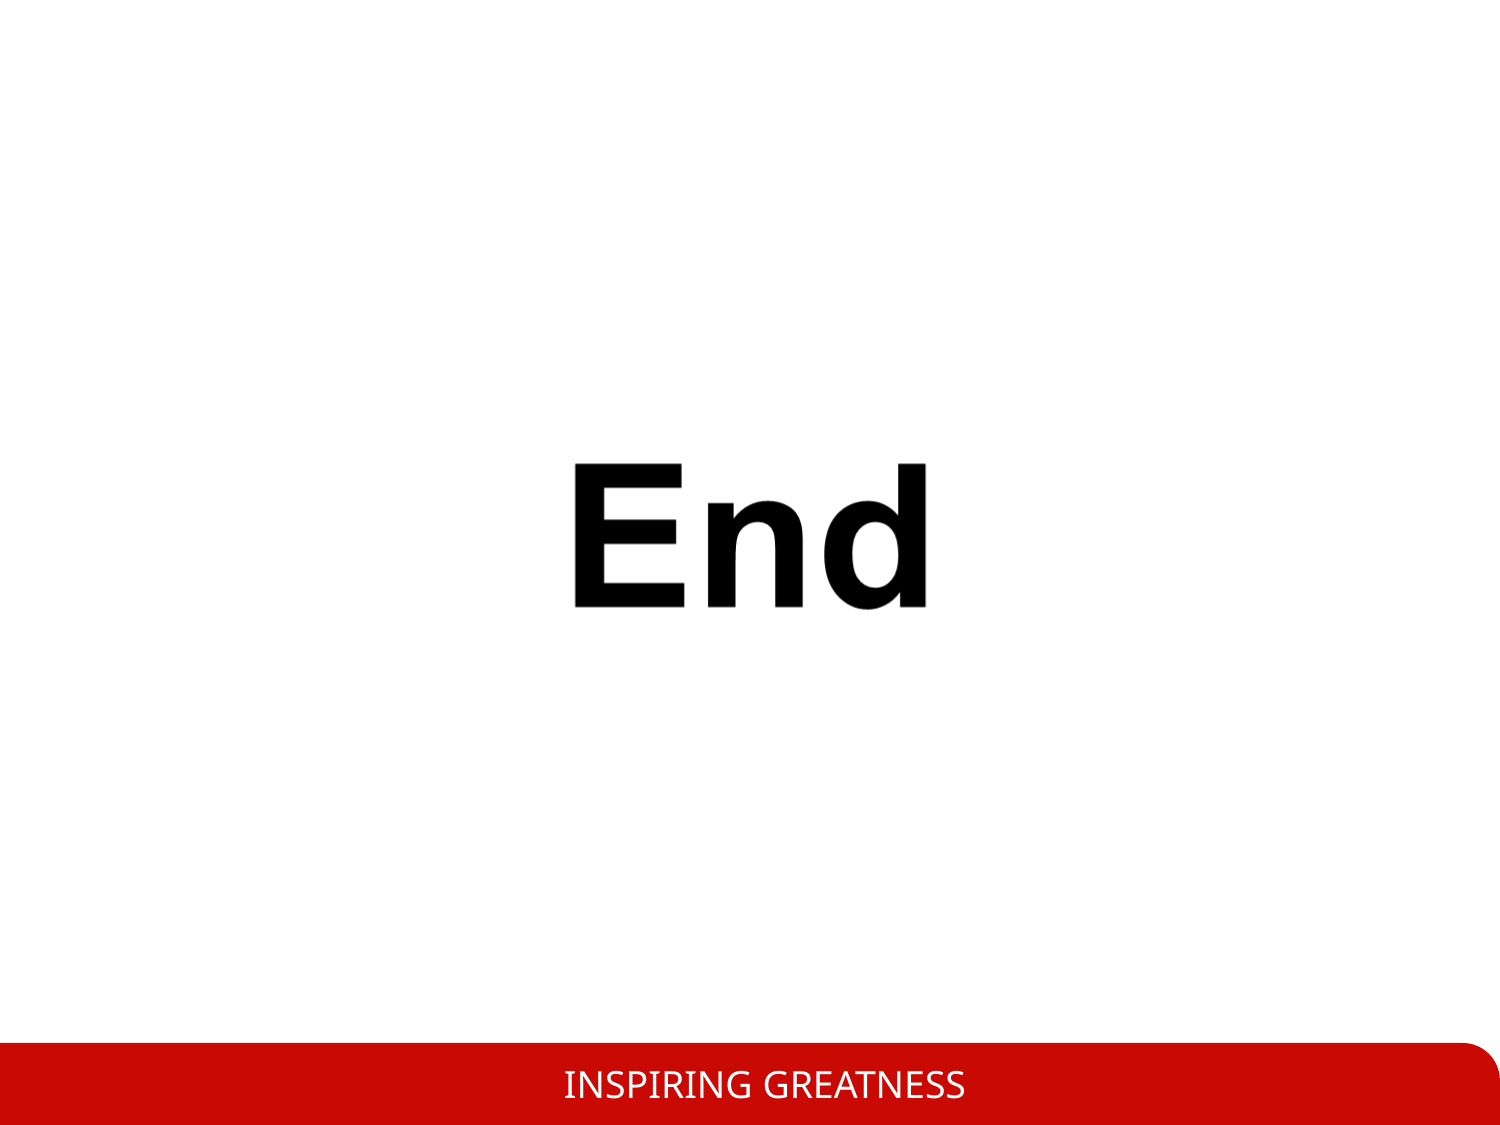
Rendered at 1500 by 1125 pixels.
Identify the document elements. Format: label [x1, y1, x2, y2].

picture [74, 351, 1426, 774]
